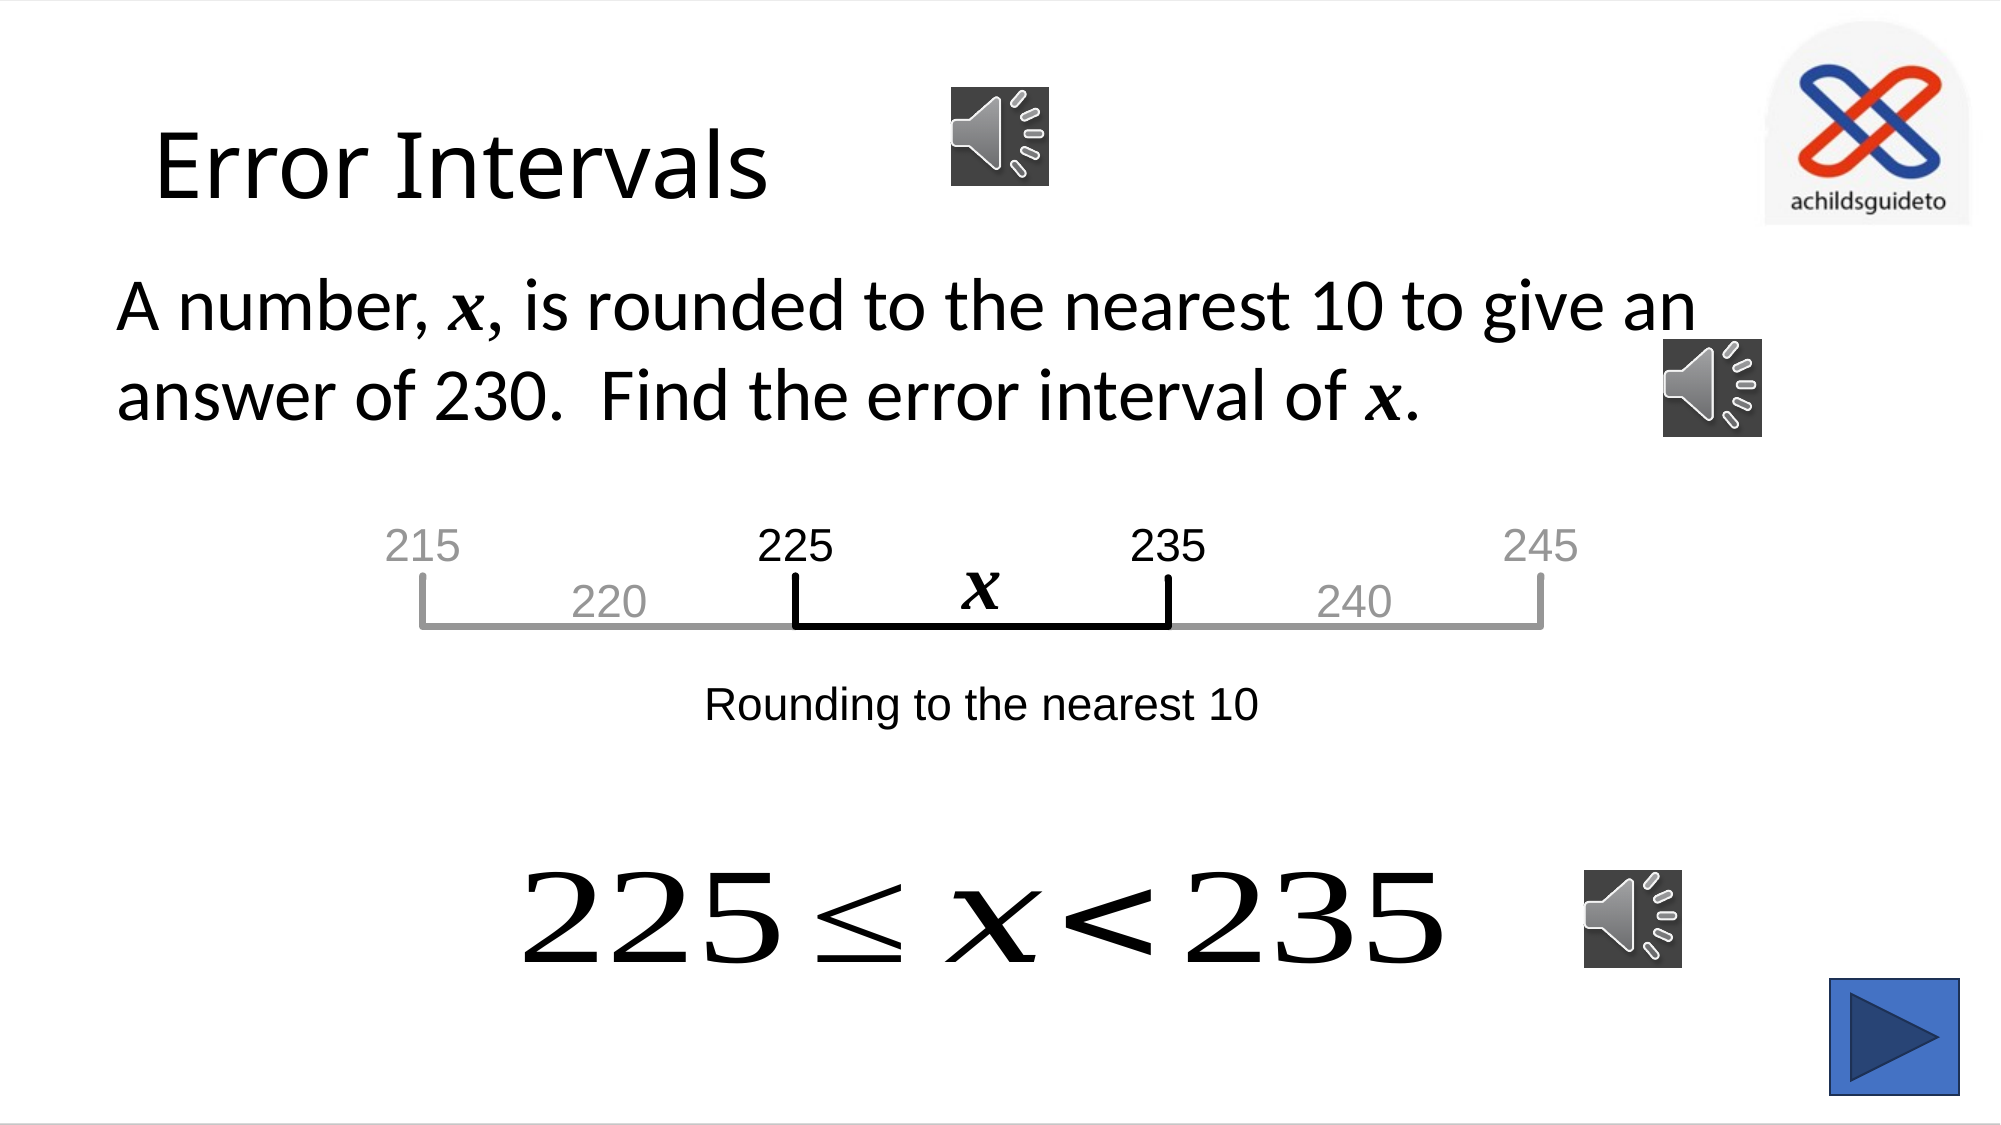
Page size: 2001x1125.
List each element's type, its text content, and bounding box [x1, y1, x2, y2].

picture [0, 0, 2001, 1125]
text_box [1829, 978, 1960, 1096]
text_box A number, x, is rounded to the nearest 10 to give an answer of 230. Find the error interval of x. [101, 248, 1839, 444]
title Error Intervals [137, 59, 1727, 248]
